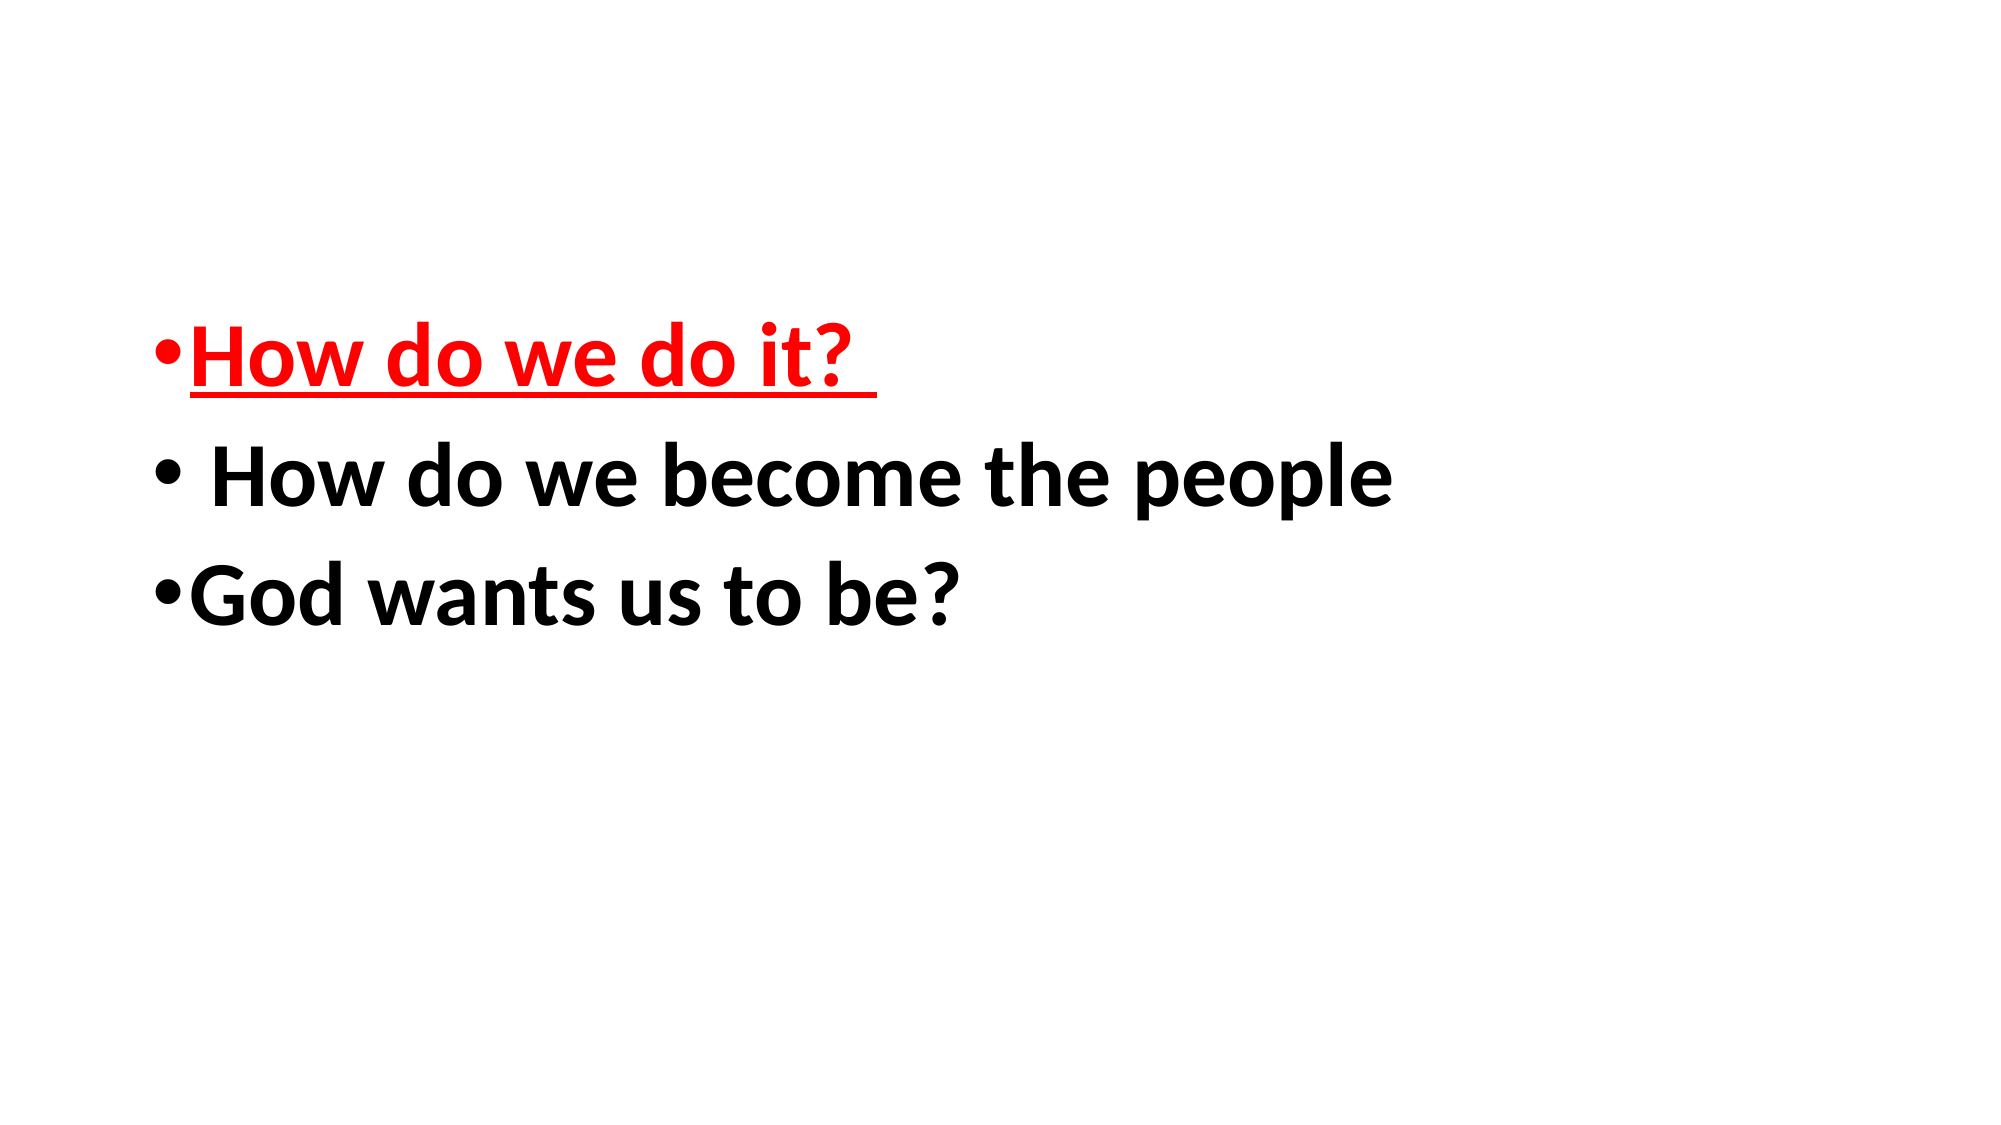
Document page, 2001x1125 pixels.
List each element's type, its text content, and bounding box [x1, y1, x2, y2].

list How do we do it? How do we become the people God wants us to be? [137, 299, 1863, 1014]
